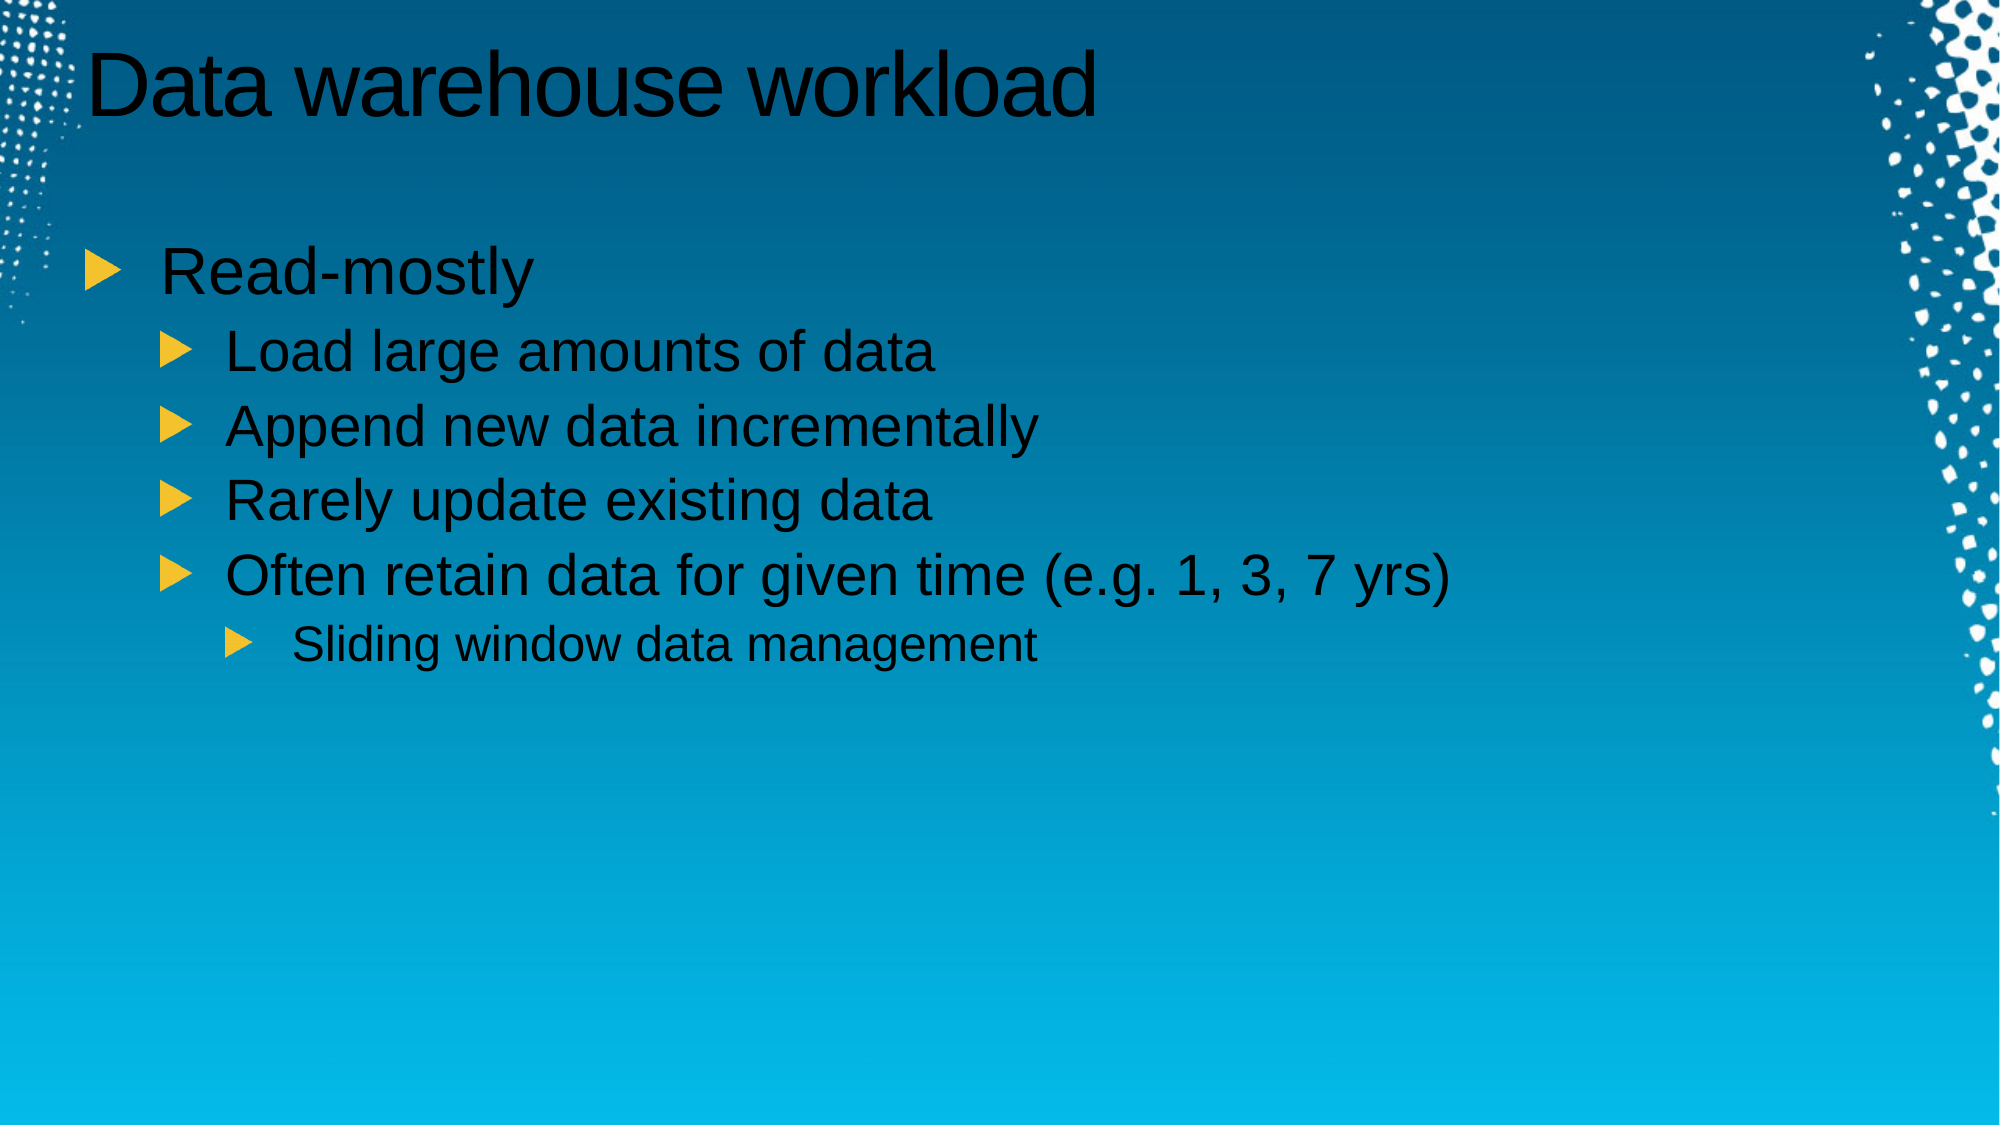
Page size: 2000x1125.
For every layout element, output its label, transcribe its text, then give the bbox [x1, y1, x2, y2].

picture [708, 647, 718, 660]
picture [1984, 349, 1992, 357]
picture [1914, 164, 1923, 177]
picture [1929, 27, 1945, 45]
picture [417, 636, 423, 659]
picture [1261, 566, 1267, 573]
picture [45, 16, 55, 24]
picture [1973, 368, 1982, 380]
picture [1980, 460, 1987, 469]
picture [1982, 714, 1993, 729]
picture [161, 332, 190, 366]
picture [1919, 367, 1930, 378]
picture [34, 101, 43, 111]
picture [631, 566, 658, 594]
picture [307, 566, 332, 594]
picture [1928, 399, 1939, 415]
picture [1117, 566, 1138, 606]
picture [1935, 0, 2000, 306]
picture [1898, 188, 1912, 198]
picture [569, 566, 573, 594]
picture [1914, 274, 1920, 291]
picture [24, 72, 32, 79]
picture [533, 636, 545, 660]
picture [587, 636, 591, 648]
picture [16, 143, 21, 151]
picture [1942, 465, 1958, 483]
picture [941, 635, 949, 660]
picture [312, 628, 320, 633]
list Read-mostly Load large amounts of data Append new data incrementally Rarely update existing data Often retain data for given time (e.g. 1, 3, 7 yrs) Sliding window data management [85, 237, 1914, 566]
picture [0, 24, 9, 33]
picture [839, 566, 864, 594]
picture [678, 566, 691, 594]
picture [16, 22, 23, 34]
picture [716, 636, 731, 660]
picture [161, 481, 190, 515]
picture [47, 0, 57, 10]
title Data warehouse workload [85, 37, 1914, 138]
picture [1932, 235, 1943, 241]
picture [226, 628, 250, 656]
picture [296, 654, 316, 660]
picture [615, 636, 619, 650]
picture [972, 637, 978, 659]
picture [456, 566, 483, 594]
picture [389, 566, 393, 594]
picture [764, 566, 776, 594]
picture [1972, 570, 1986, 583]
picture [1970, 426, 1980, 436]
picture [1948, 413, 1958, 424]
picture [10, 69, 17, 78]
picture [38, 74, 47, 80]
picture [42, 31, 53, 39]
picture [1988, 691, 2000, 709]
picture [1969, 625, 1985, 642]
picture [41, 59, 48, 67]
picture [730, 566, 734, 594]
picture [1958, 445, 1968, 460]
picture [613, 566, 625, 594]
picture [766, 566, 787, 606]
picture [1922, 200, 1934, 207]
picture [161, 556, 190, 590]
picture [1925, 87, 1941, 99]
picture [1920, 257, 1932, 264]
picture [674, 636, 689, 660]
picture [518, 566, 525, 594]
picture [457, 636, 461, 649]
picture [1952, 502, 1967, 516]
picture [229, 566, 266, 594]
picture [1026, 630, 1036, 660]
picture [855, 636, 870, 660]
picture [1979, 657, 1995, 676]
picture [86, 250, 119, 289]
picture [761, 635, 769, 660]
picture [1914, 308, 1929, 326]
picture [1921, 0, 1934, 8]
picture [988, 637, 993, 647]
picture [33, 88, 42, 97]
picture [1889, 152, 1901, 166]
picture [1968, 481, 1978, 492]
picture [1995, 582, 2000, 595]
picture [666, 648, 676, 660]
picture [33, 116, 40, 124]
picture [28, 42, 36, 53]
picture [550, 566, 564, 594]
picture [18, 0, 29, 6]
picture [1930, 291, 1941, 297]
picture [1963, 278, 1976, 291]
picture [54, 76, 60, 83]
picture [1978, 517, 1987, 527]
picture [1925, 141, 1935, 155]
picture [1972, 312, 1985, 322]
picture [1991, 747, 2000, 765]
picture [875, 636, 881, 659]
picture [17, 129, 23, 136]
picture [1955, 557, 1965, 573]
picture [3, 10, 11, 18]
picture [918, 566, 930, 594]
picture [809, 566, 833, 594]
picture [30, 14, 40, 23]
picture [18, 13, 26, 19]
picture [1974, 683, 1985, 694]
picture [583, 566, 610, 594]
picture [29, 27, 38, 38]
picture [998, 566, 1023, 594]
picture [1407, 566, 1429, 594]
picture [401, 635, 409, 660]
picture [350, 636, 362, 660]
picture [438, 566, 450, 594]
picture [1946, 525, 1956, 533]
picture [161, 407, 190, 441]
picture [407, 566, 432, 594]
picture [1994, 382, 2000, 391]
picture [1892, 212, 1902, 216]
picture [1935, 431, 1946, 449]
picture [1941, 324, 1952, 332]
picture [791, 648, 801, 660]
picture [847, 648, 857, 660]
picture [1946, 155, 1961, 167]
picture [834, 636, 839, 660]
picture [872, 566, 876, 594]
picture [1950, 359, 1960, 366]
picture [56, 47, 64, 55]
picture [340, 566, 344, 594]
picture [1942, 269, 1953, 276]
picture [1991, 637, 2000, 652]
picture [1388, 566, 1392, 594]
picture [1990, 492, 2000, 505]
picture [11, 55, 21, 64]
picture [1911, 223, 1918, 230]
picture [1935, 379, 1948, 391]
picture [1988, 547, 2000, 561]
picture [13, 41, 25, 49]
picture [272, 566, 285, 594]
picture [1963, 535, 1977, 550]
picture [297, 628, 321, 658]
picture [639, 636, 650, 660]
picture [1926, 344, 1939, 358]
picture [1957, 187, 1971, 200]
picture [1181, 566, 1203, 594]
picture [31, 131, 37, 138]
picture [0, 155, 5, 163]
picture [1357, 566, 1381, 606]
picture [950, 566, 954, 594]
picture [959, 636, 964, 660]
picture [1963, 335, 1972, 344]
picture [1981, 604, 2000, 620]
picture [776, 635, 783, 660]
picture [576, 637, 582, 659]
picture [55, 62, 62, 69]
picture [9, 84, 15, 91]
picture [982, 566, 989, 594]
picture [887, 566, 894, 594]
picture [289, 566, 301, 594]
picture [0, 40, 9, 45]
picture [355, 566, 362, 594]
picture [1317, 566, 1328, 594]
picture [1048, 566, 1059, 606]
picture [1960, 392, 1970, 403]
picture [799, 636, 814, 660]
picture [561, 637, 566, 658]
picture [1938, 122, 1950, 133]
picture [1983, 404, 1992, 414]
picture [1915, 109, 1924, 119]
picture [1953, 301, 1962, 312]
picture [1066, 566, 1091, 594]
picture [1945, 213, 1955, 220]
picture [1992, 438, 2000, 448]
picture [1955, 246, 1965, 256]
picture [6, 97, 12, 105]
picture [916, 636, 923, 647]
picture [964, 566, 972, 594]
picture [43, 42, 49, 53]
picture [693, 632, 703, 660]
picture [520, 636, 525, 660]
picture [26, 57, 34, 68]
picture [696, 566, 721, 594]
picture [1244, 576, 1269, 594]
picture [1115, 566, 1127, 594]
picture [33, 0, 42, 10]
picture [1011, 635, 1020, 660]
picture [1993, 321, 2000, 339]
picture [58, 32, 66, 41]
picture [503, 566, 507, 594]
picture [902, 636, 909, 659]
picture [485, 636, 489, 649]
picture [1963, 589, 1976, 607]
picture [1935, 177, 1945, 189]
picture [1436, 566, 1447, 606]
